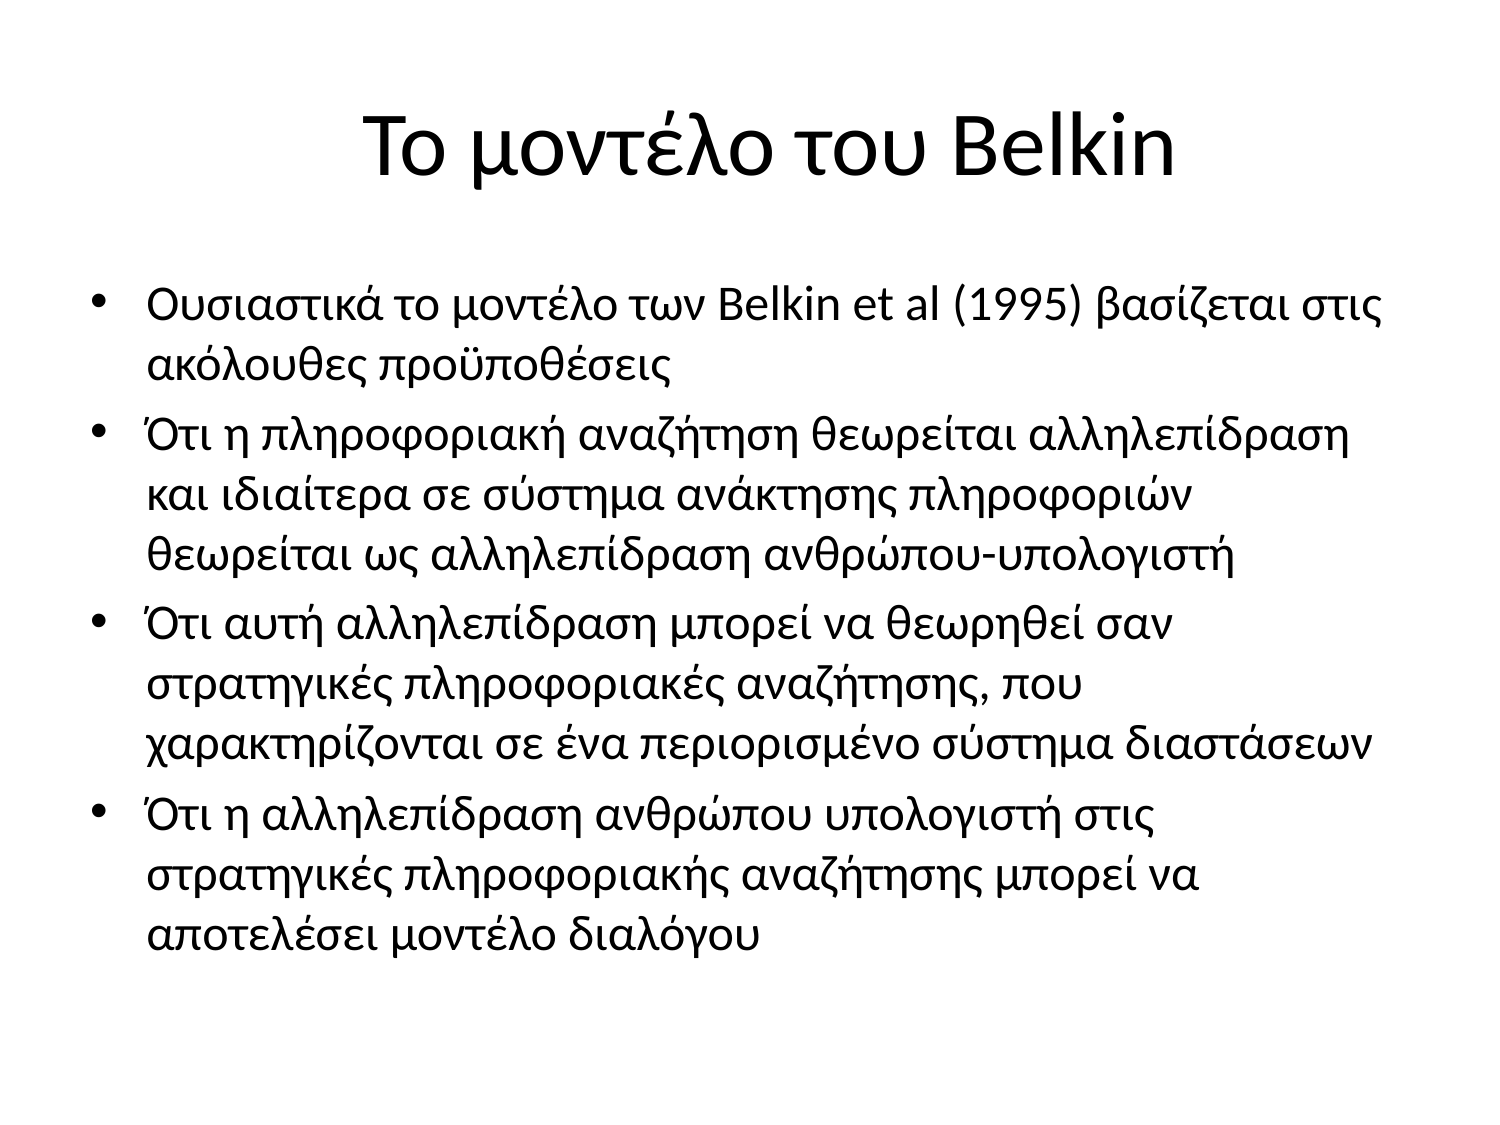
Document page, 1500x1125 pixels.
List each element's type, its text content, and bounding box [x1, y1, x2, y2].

list Ουσιαστικά το μοντέλο των Belkin et al (1995) βασίζεται στις ακόλουθες προϋποθέσεις Ότι η πληροφοριακή αναζήτηση θεωρείται αλληλεπίδραση και ιδιαίτερα σε σύστημα ανάκτησης πληροφοριών θεωρείται ως αλληλεπίδραση ανθρώπου-υπολογιστή Ότι αυτή αλληλεπίδραση μπορεί να θεωρηθεί σαν στρατηγικές πληροφοριακές αναζήτησης, που χαρακτηρίζονται σε ένα περιορισμένο σύστημα διαστάσεων Ότι η αλληλεπίδραση ανθρώπου υπολογιστή στις στρατηγικές πληροφοριακής αναζήτησης μπορεί να αποτελέσει μοντέλο διαλόγου [75, 262, 1425, 1005]
title Το μοντέλο του Belkin [75, 45, 1425, 233]
